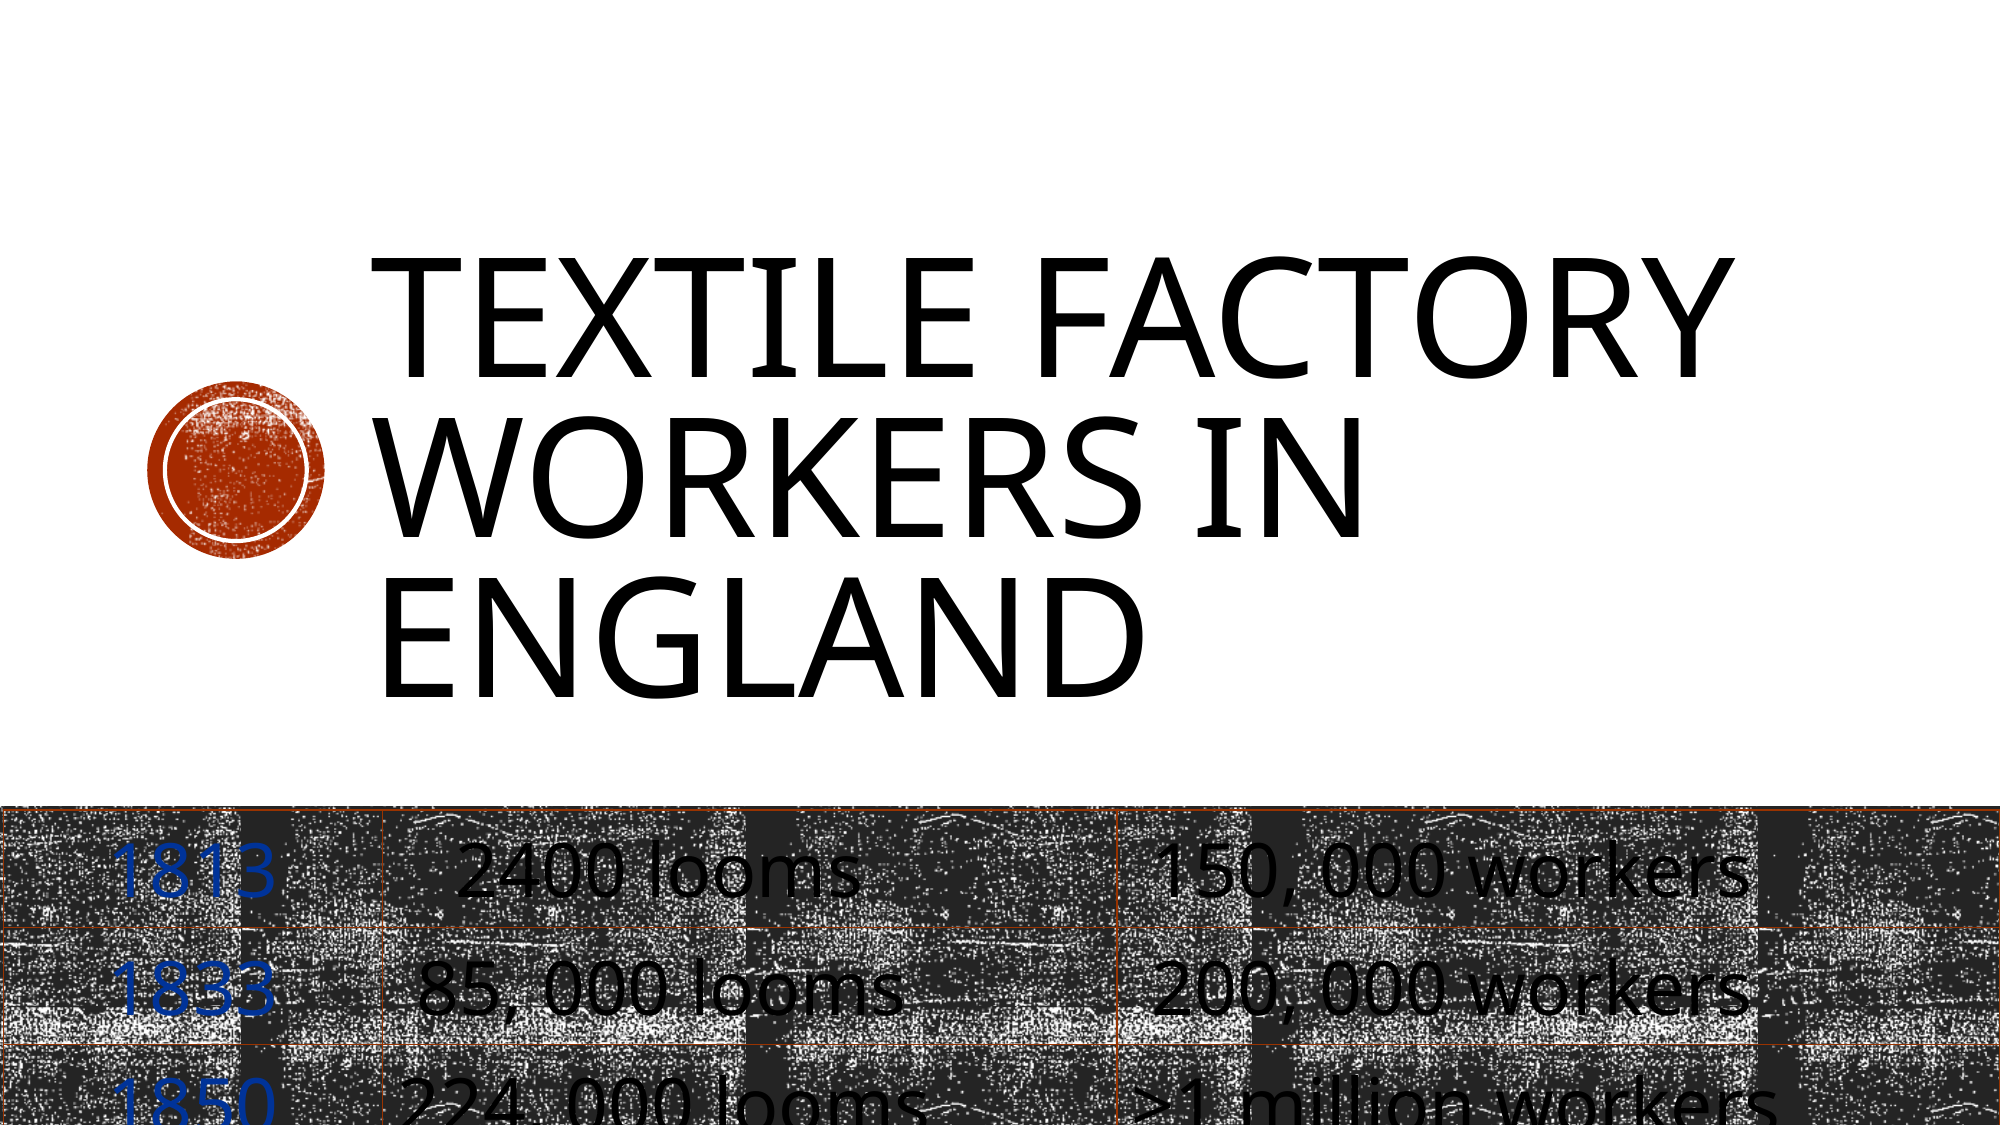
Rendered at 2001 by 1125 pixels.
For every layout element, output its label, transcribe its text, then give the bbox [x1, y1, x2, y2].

table_cell 1850 [4, 1045, 382, 1125]
table_cell 200, 000 workers [1118, 928, 1999, 1044]
table_header 2400 looms [383, 811, 1116, 927]
table_header 1813 [4, 811, 382, 927]
table_cell >1 million workers [1118, 1045, 1999, 1125]
table_cell 1833 [4, 928, 382, 1044]
title Textile Factory Workers in england [355, 201, 1878, 779]
table_cell 224, 000 looms [383, 1045, 1116, 1125]
table_cell 85, 000 looms [383, 928, 1116, 1044]
table_header 150, 000 workers [1118, 811, 1999, 927]
